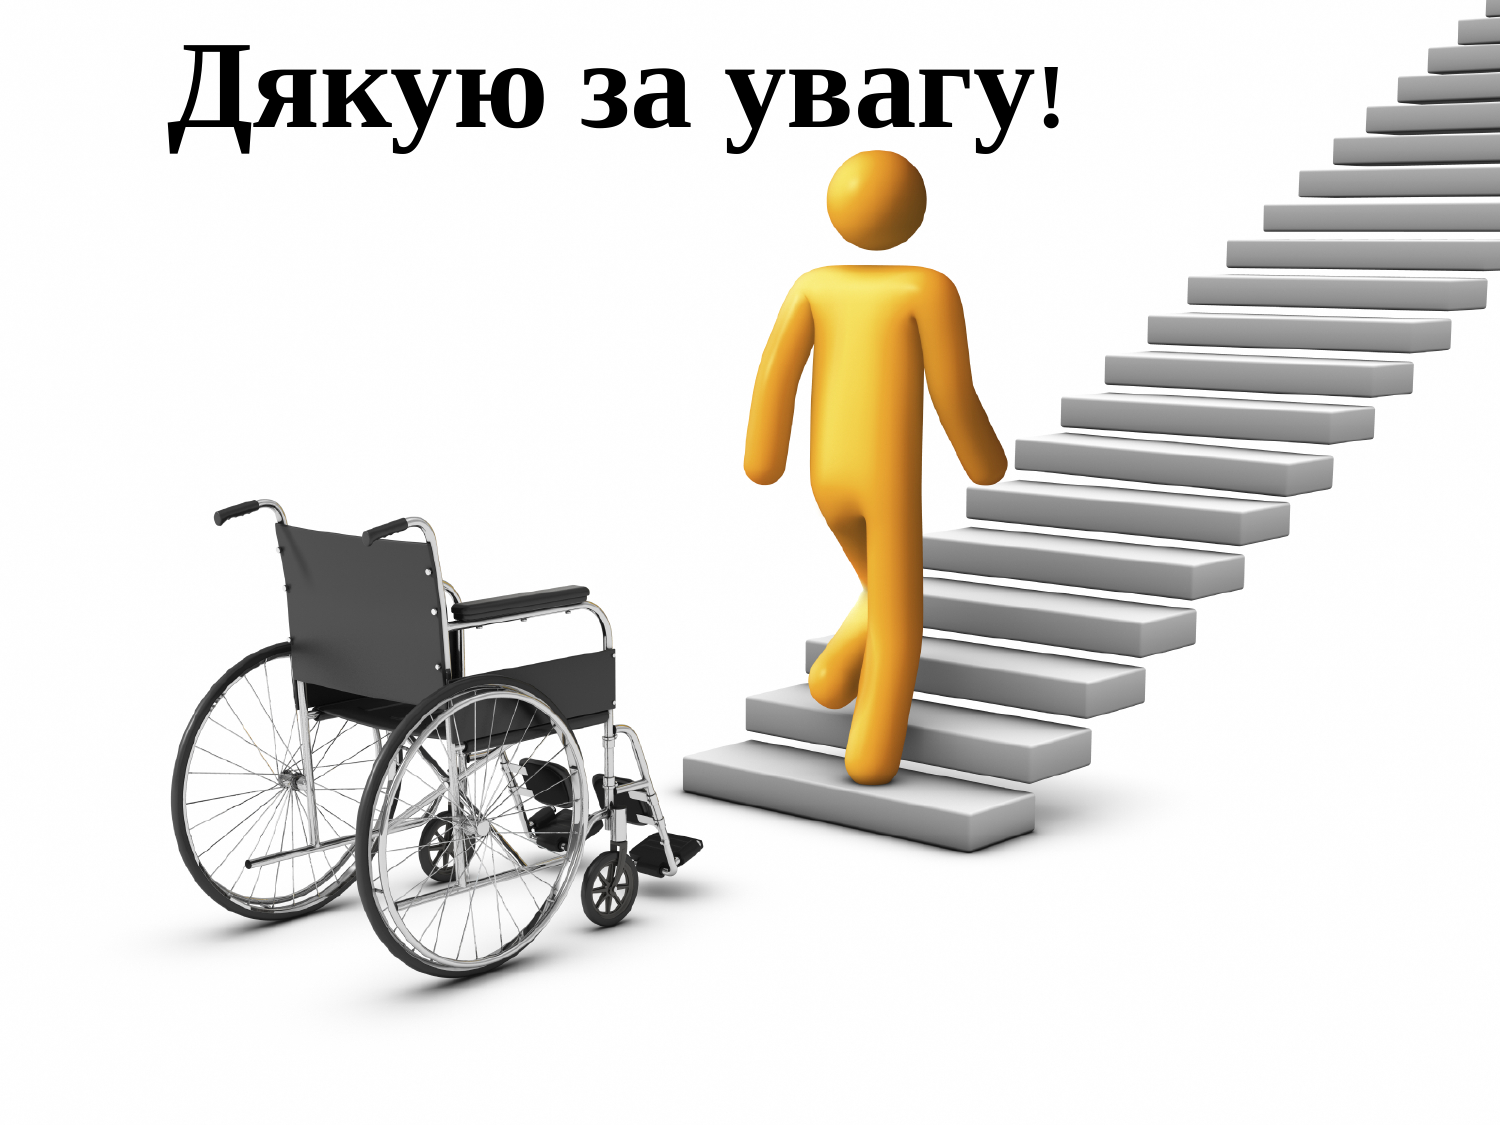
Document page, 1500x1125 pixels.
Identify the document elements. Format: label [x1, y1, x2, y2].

list [0, 0, 1500, 1125]
